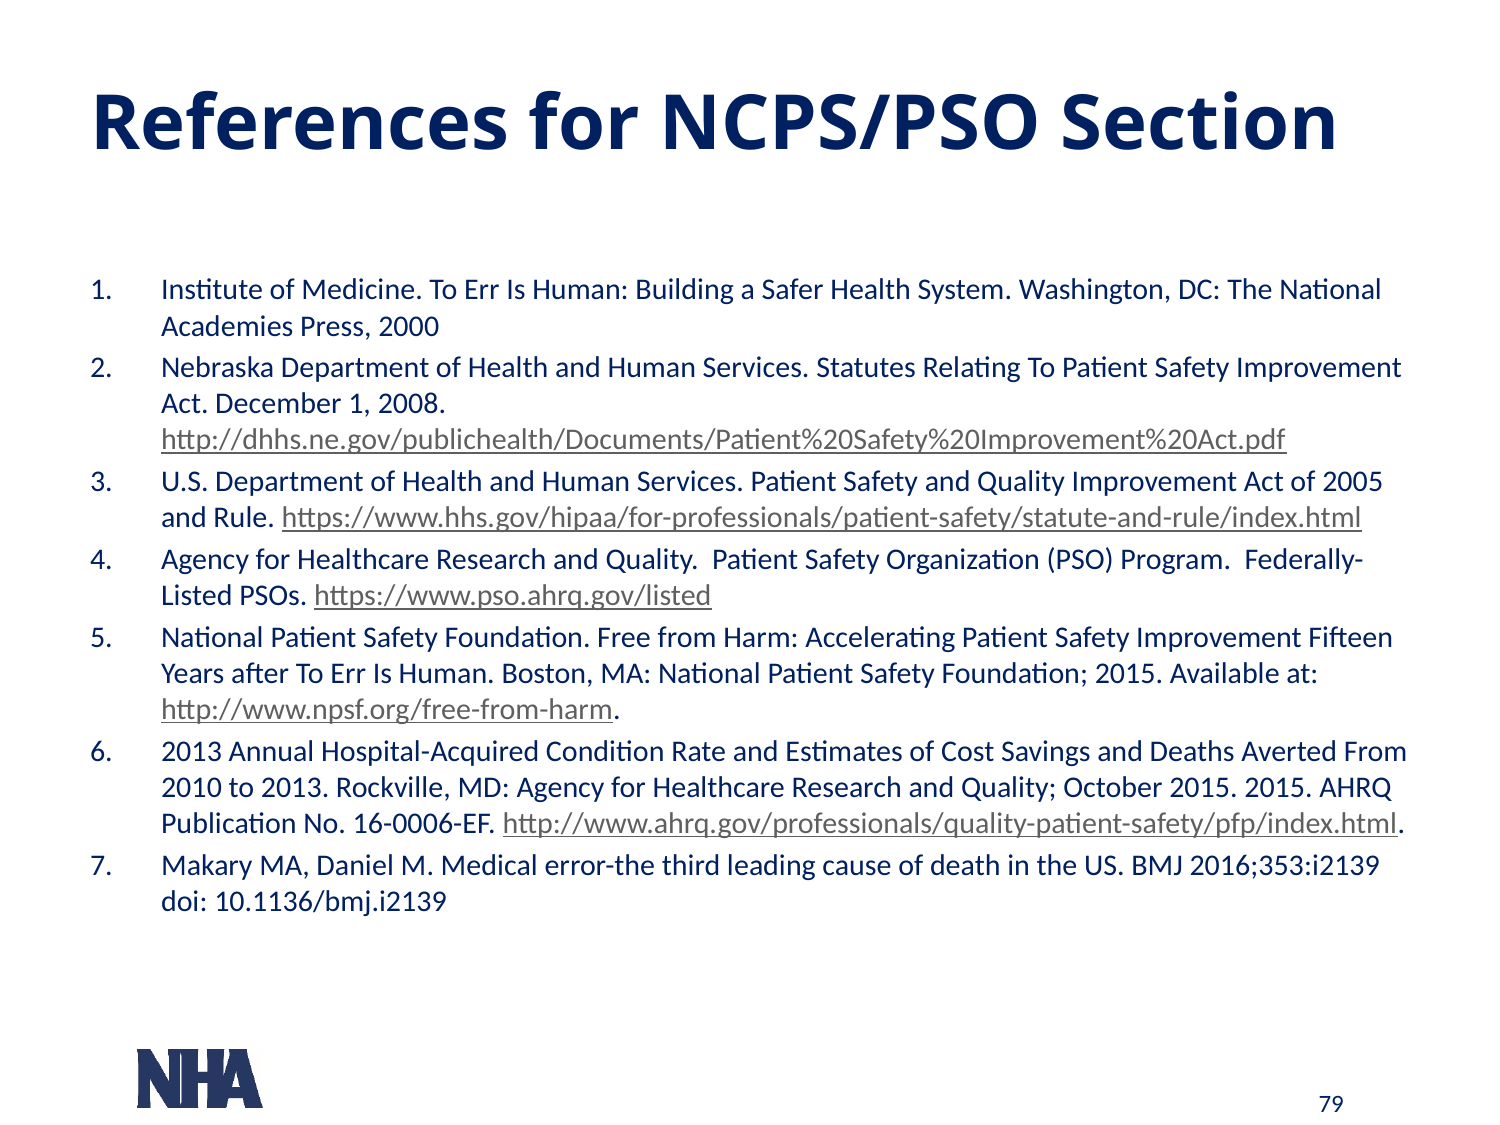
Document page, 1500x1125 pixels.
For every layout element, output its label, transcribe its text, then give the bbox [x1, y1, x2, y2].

list Institute of Medicine. To Err Is Human: Building a Safer Health System. Washington, DC: The National Academies Press, 2000 Nebraska Department of Health and Human Services. Statutes Relating To Patient Safety Improvement Act. December 1, 2008. http://dhhs.ne.gov/publichealth/Documents/Patient%20Safety%20Improvement%20Act.pdf U.S. Department of Health and Human Services. Patient Safety and Quality Improvement Act of 2005 and Rule. https://www.hhs.gov/hipaa/for-professionals/patient-safety/statute-and-rule/index.html Agency for Healthcare Research and Quality. Patient Safety Organization (PSO) Program. Federally-Listed PSOs. https://www.pso.ahrq.gov/listed National Patient Safety Foundation. Free from Harm: Accelerating Patient Safety Improvement Fifteen Years after To Err Is Human. Boston, MA: National Patient Safety Foundation; 2015. Available at: http://www.npsf.org/free-from-harm. 2013 Annual Hospital-Acquired Condition Rate and Estimates of Cost Savings and Deaths Averted From 2010 to 2013. Rockville, MD: Agency for Healthcare Research and Quality; October 2015. 2015. AHRQ Publication No. 16-0006-EF. http://www.ahrq.gov/professionals/quality-patient-safety/pfp/index.html. Makary MA, Daniel M. Medical error-the third leading cause of death in the US. BMJ 2016;353:i2139 doi: 10.1136/bmj.i2139 [75, 262, 1425, 1005]
picture [137, 1049, 263, 1108]
title References for NCPS/PSO Section [75, 24, 1425, 213]
